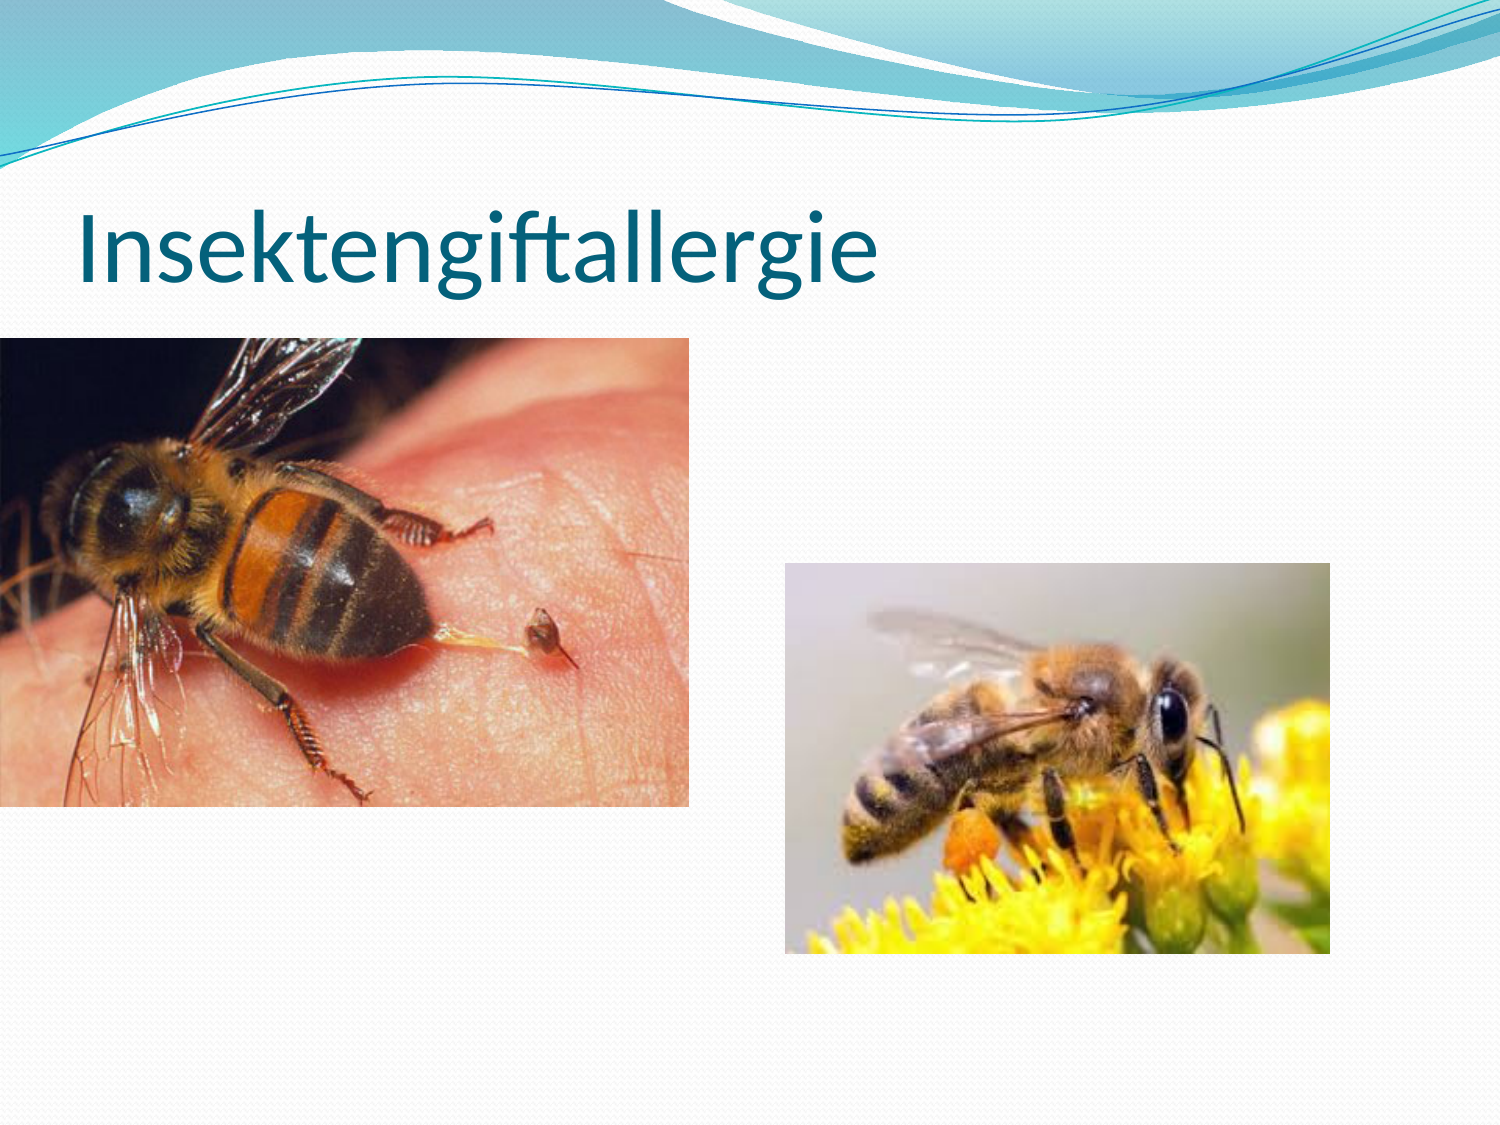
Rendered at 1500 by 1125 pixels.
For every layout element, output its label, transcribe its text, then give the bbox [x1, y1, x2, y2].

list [0, 337, 690, 808]
picture [785, 563, 1330, 955]
title Insektengiftallergie [75, 115, 1425, 303]
